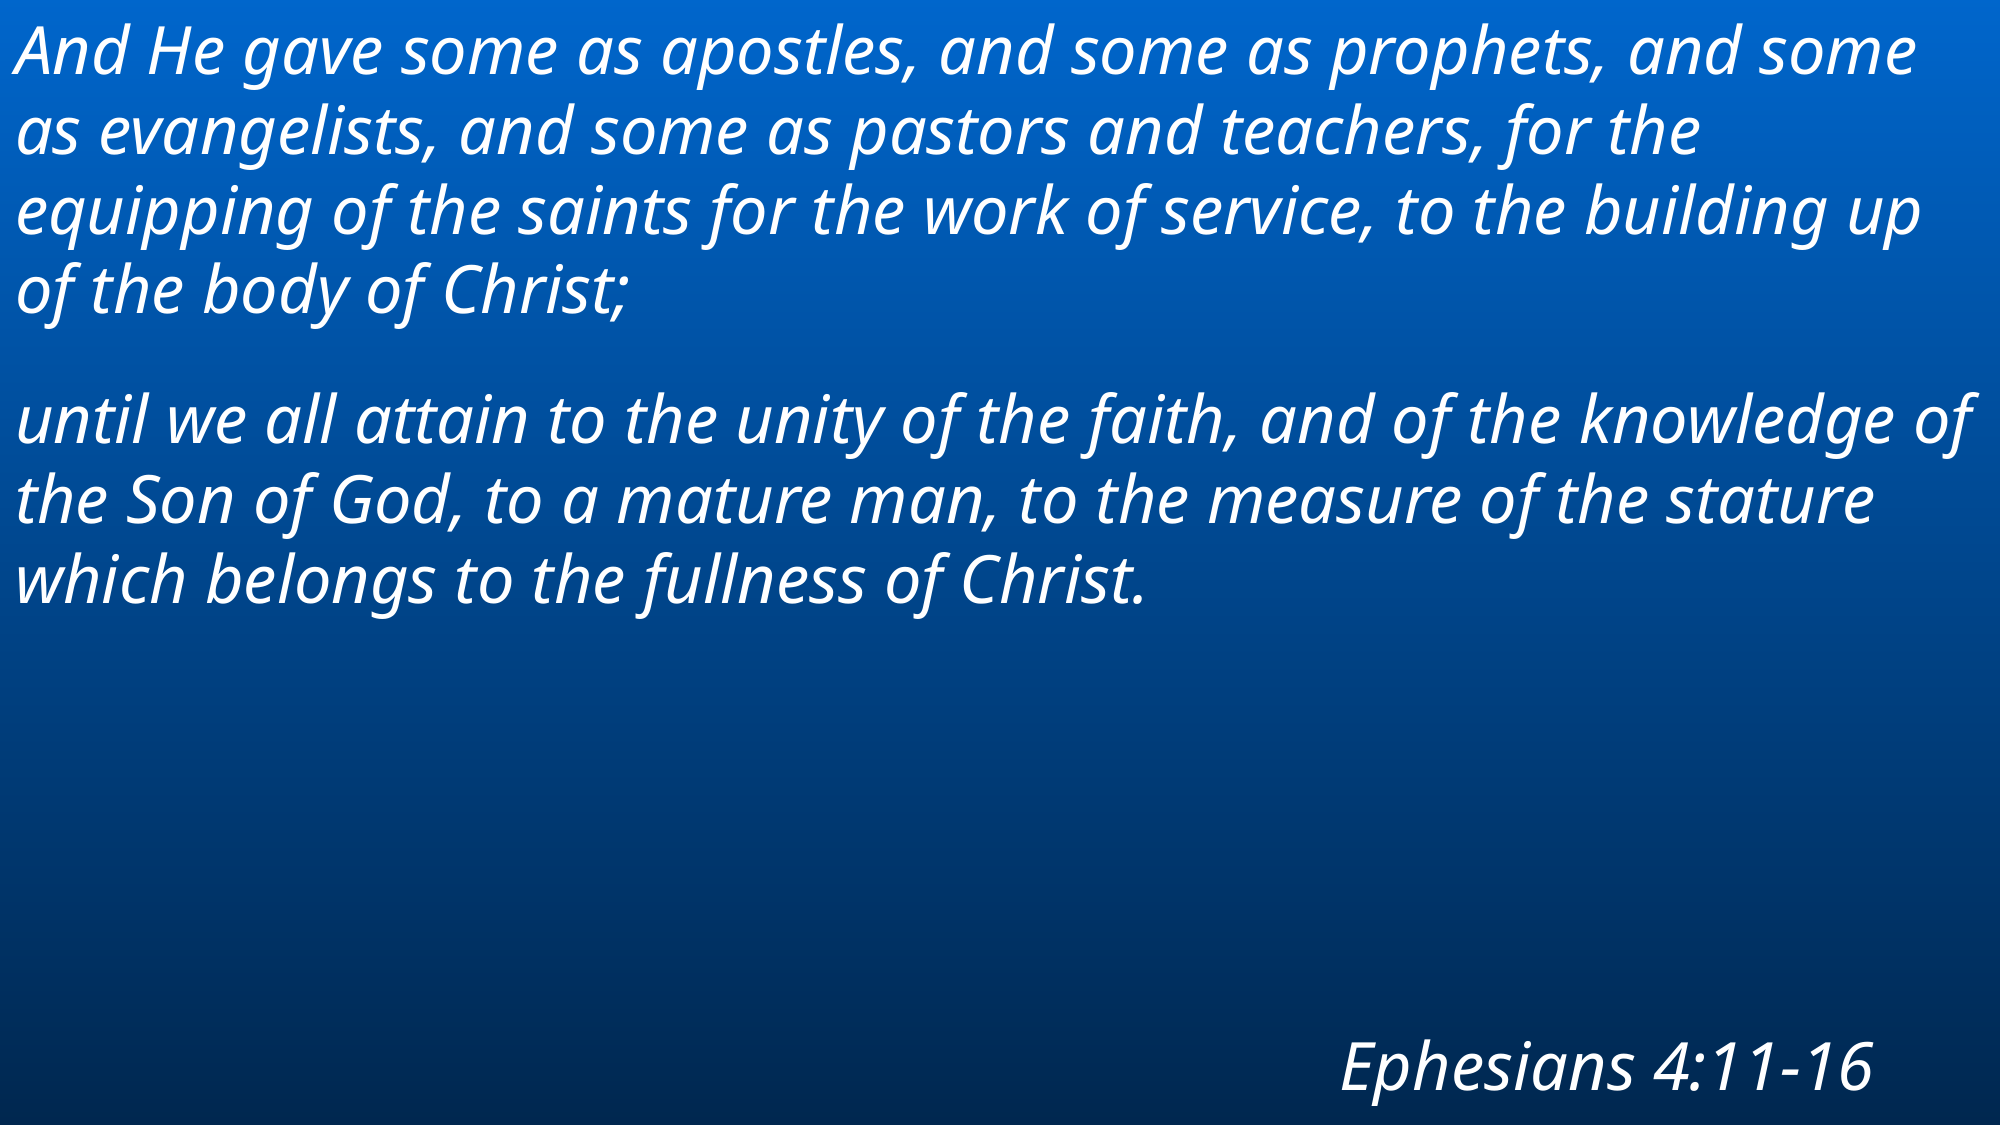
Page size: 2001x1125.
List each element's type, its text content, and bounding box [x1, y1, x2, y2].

list And He gave some as apostles, and some as prophets, and some as evangelists, and some as pastors and teachers, for the equipping of the saints for the work of service, to the building up of the body of Christ; until we all attain to the unity of the faith, and of the knowledge of the Son of God, to a mature man, to the measure of the stature which belongs to the fullness of Christ. [0, 0, 2000, 653]
text_box Ephesians 4:11-16 [1324, 1016, 2000, 1112]
